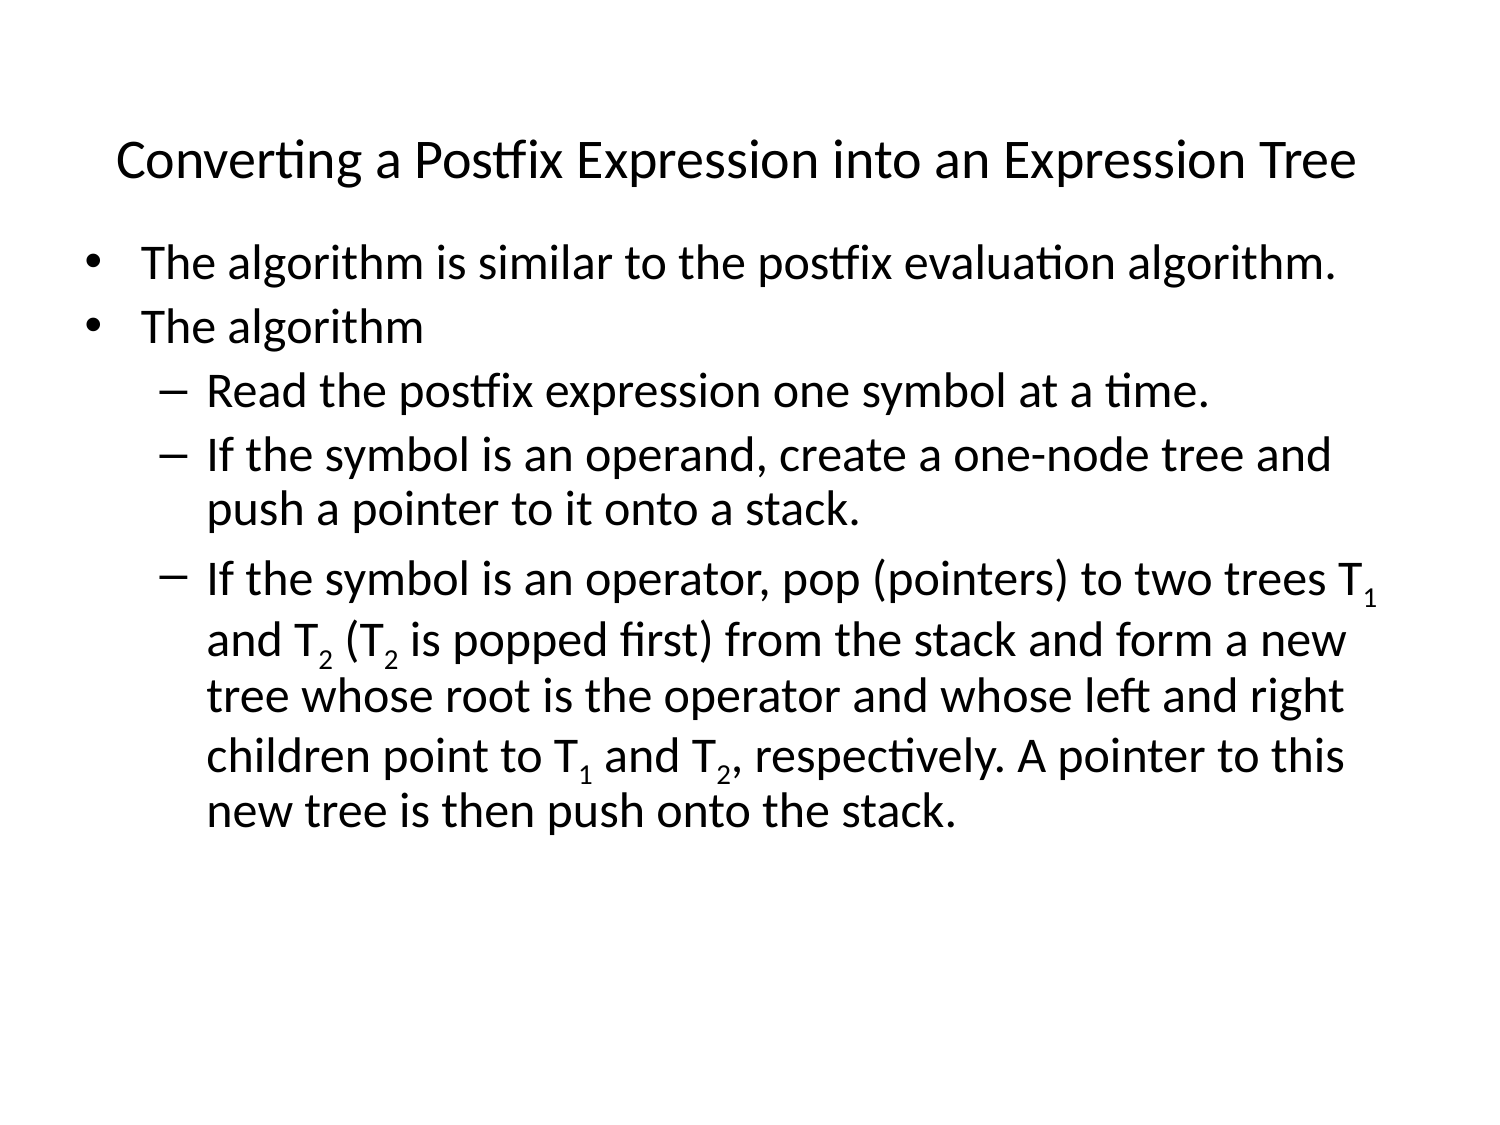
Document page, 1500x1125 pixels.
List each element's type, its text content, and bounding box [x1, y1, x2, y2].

list The algorithm is similar to the postfix evaluation algorithm. The algorithm Read the postfix expression one symbol at a time. If the symbol is an operand, create a one-node tree and push a pointer to it onto a stack. If the symbol is an operator, pop (pointers) to two trees T1 and T2 (T2 is popped first) from the stack and form a new tree whose root is the operator and whose left and right children point to T1 and T2, respectively. A pointer to this new tree is then push onto the stack. [69, 228, 1449, 983]
title Converting a Postfix Expression into an Expression Tree [99, 111, 1375, 200]
